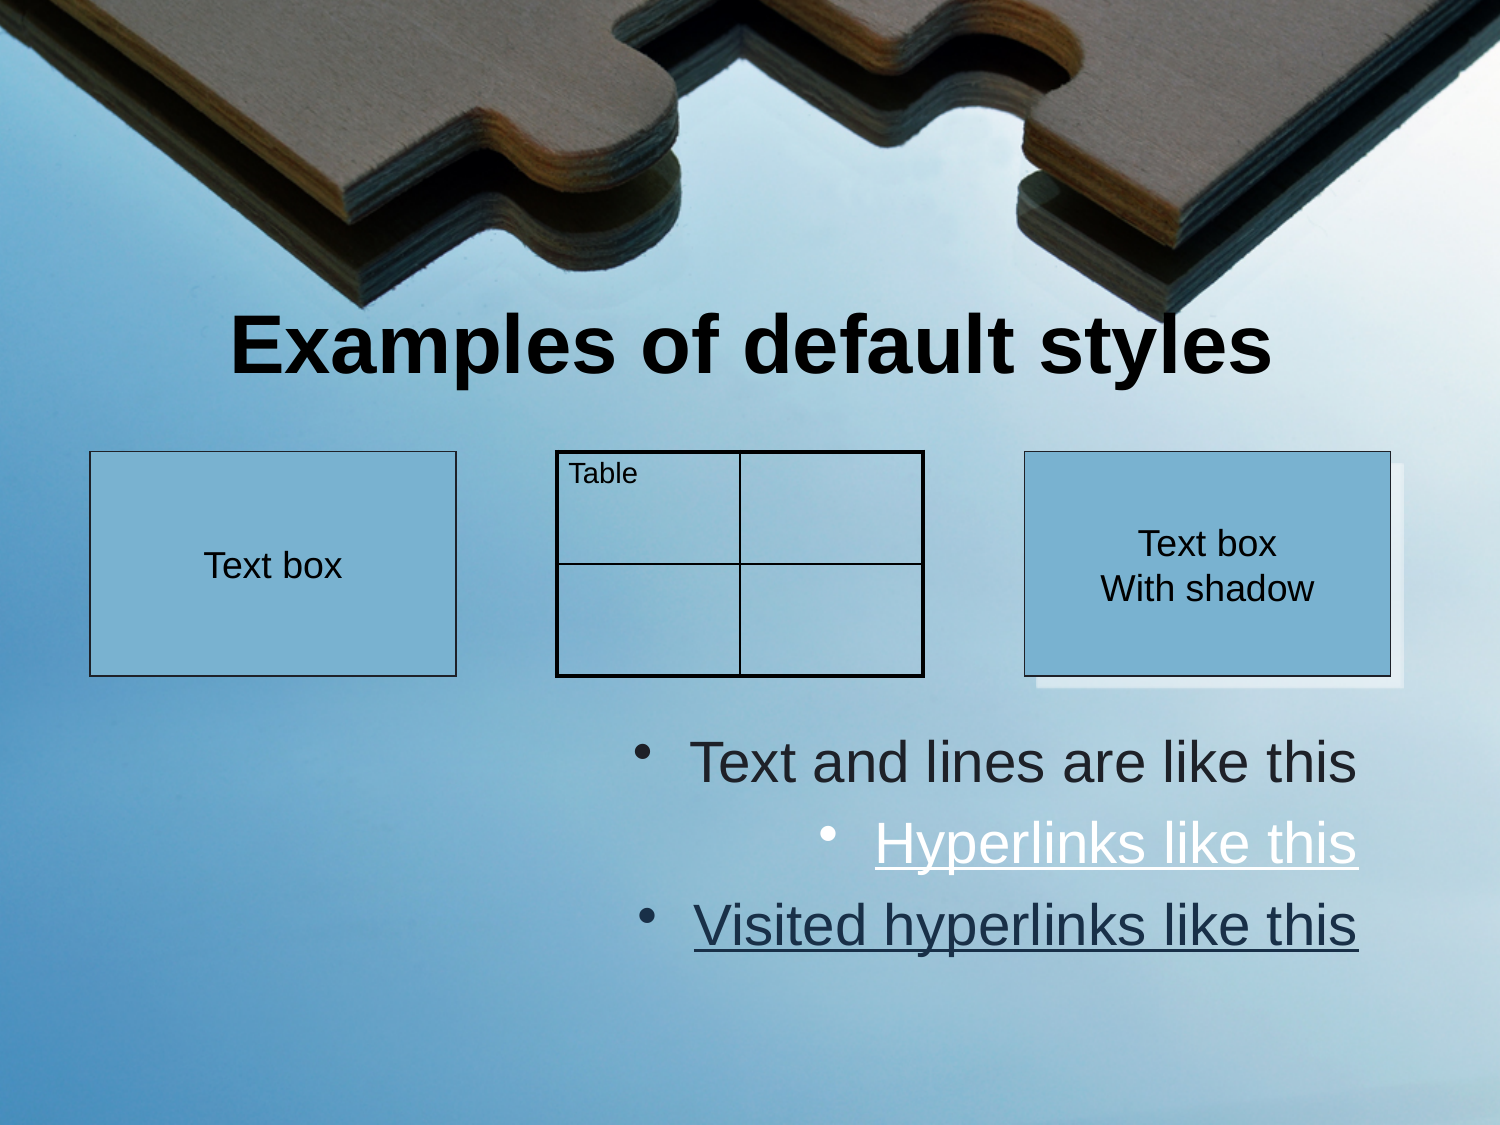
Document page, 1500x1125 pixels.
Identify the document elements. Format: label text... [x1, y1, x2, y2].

list Text and lines are like this Hyperlinks like this Visited hyperlinks like this [604, 716, 1374, 1125]
title Examples of default styles [76, 246, 1427, 434]
picture [0, 0, 1500, 1125]
table_header Table [559, 454, 739, 563]
table_header [741, 454, 921, 563]
text_box Text box [90, 451, 457, 676]
table_cell [741, 565, 921, 674]
table_cell [559, 565, 739, 674]
text_box Text box With shadow [1024, 451, 1391, 676]
